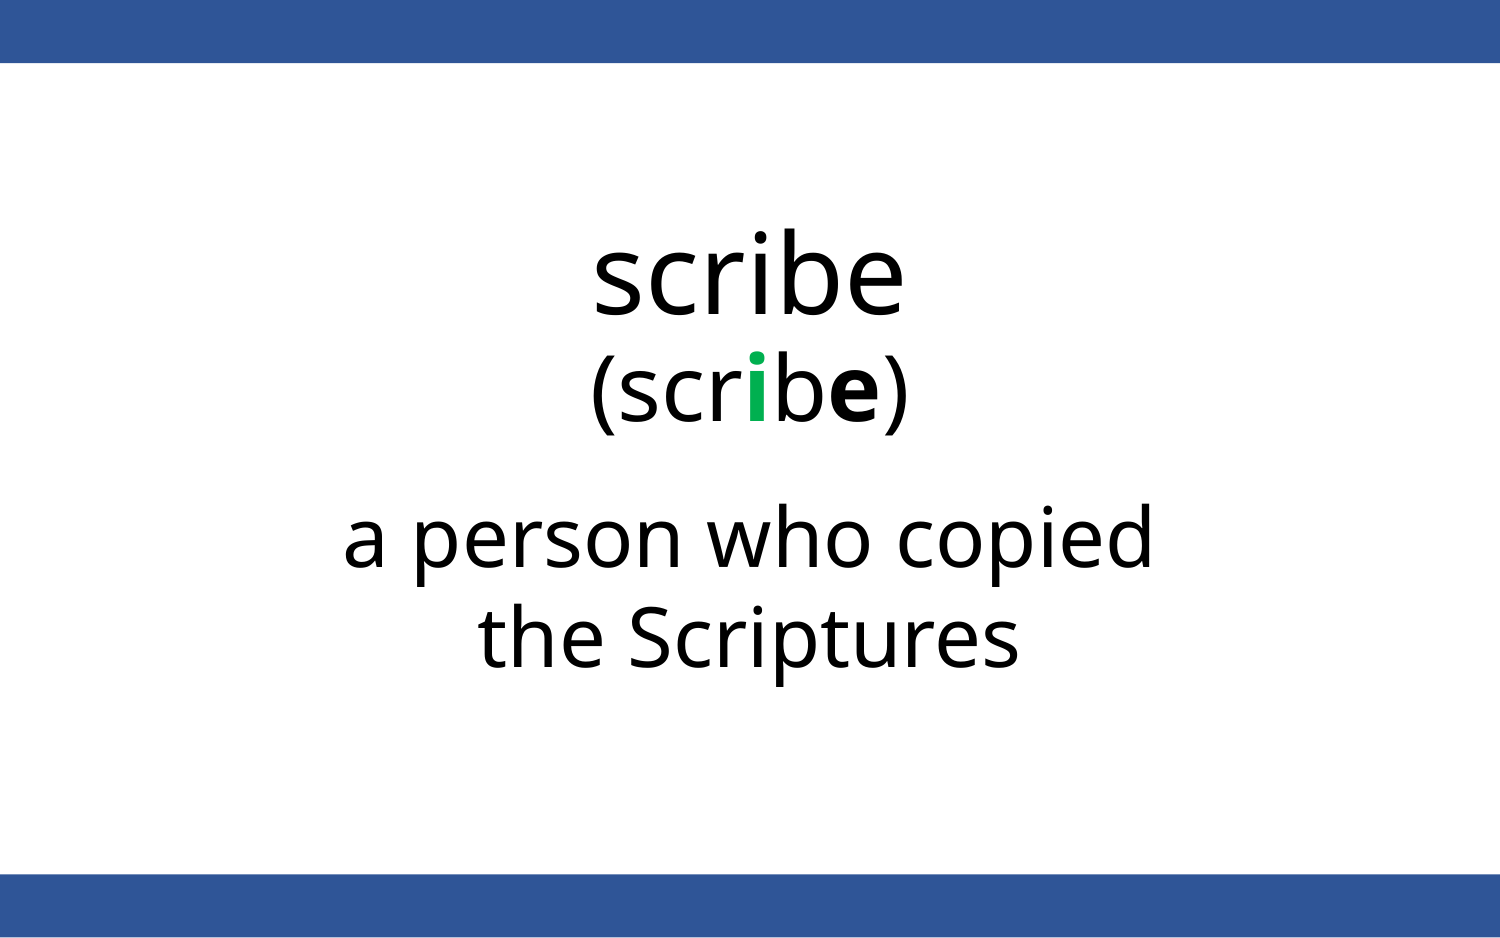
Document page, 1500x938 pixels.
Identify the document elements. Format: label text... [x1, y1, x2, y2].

text_box (scribe) [575, 322, 925, 448]
text_box [0, 0, 1500, 64]
list scribe [0, 127, 1500, 347]
text_box a person who copied the Scriptures [262, 476, 1238, 692]
text_box [0, 873, 1500, 938]
